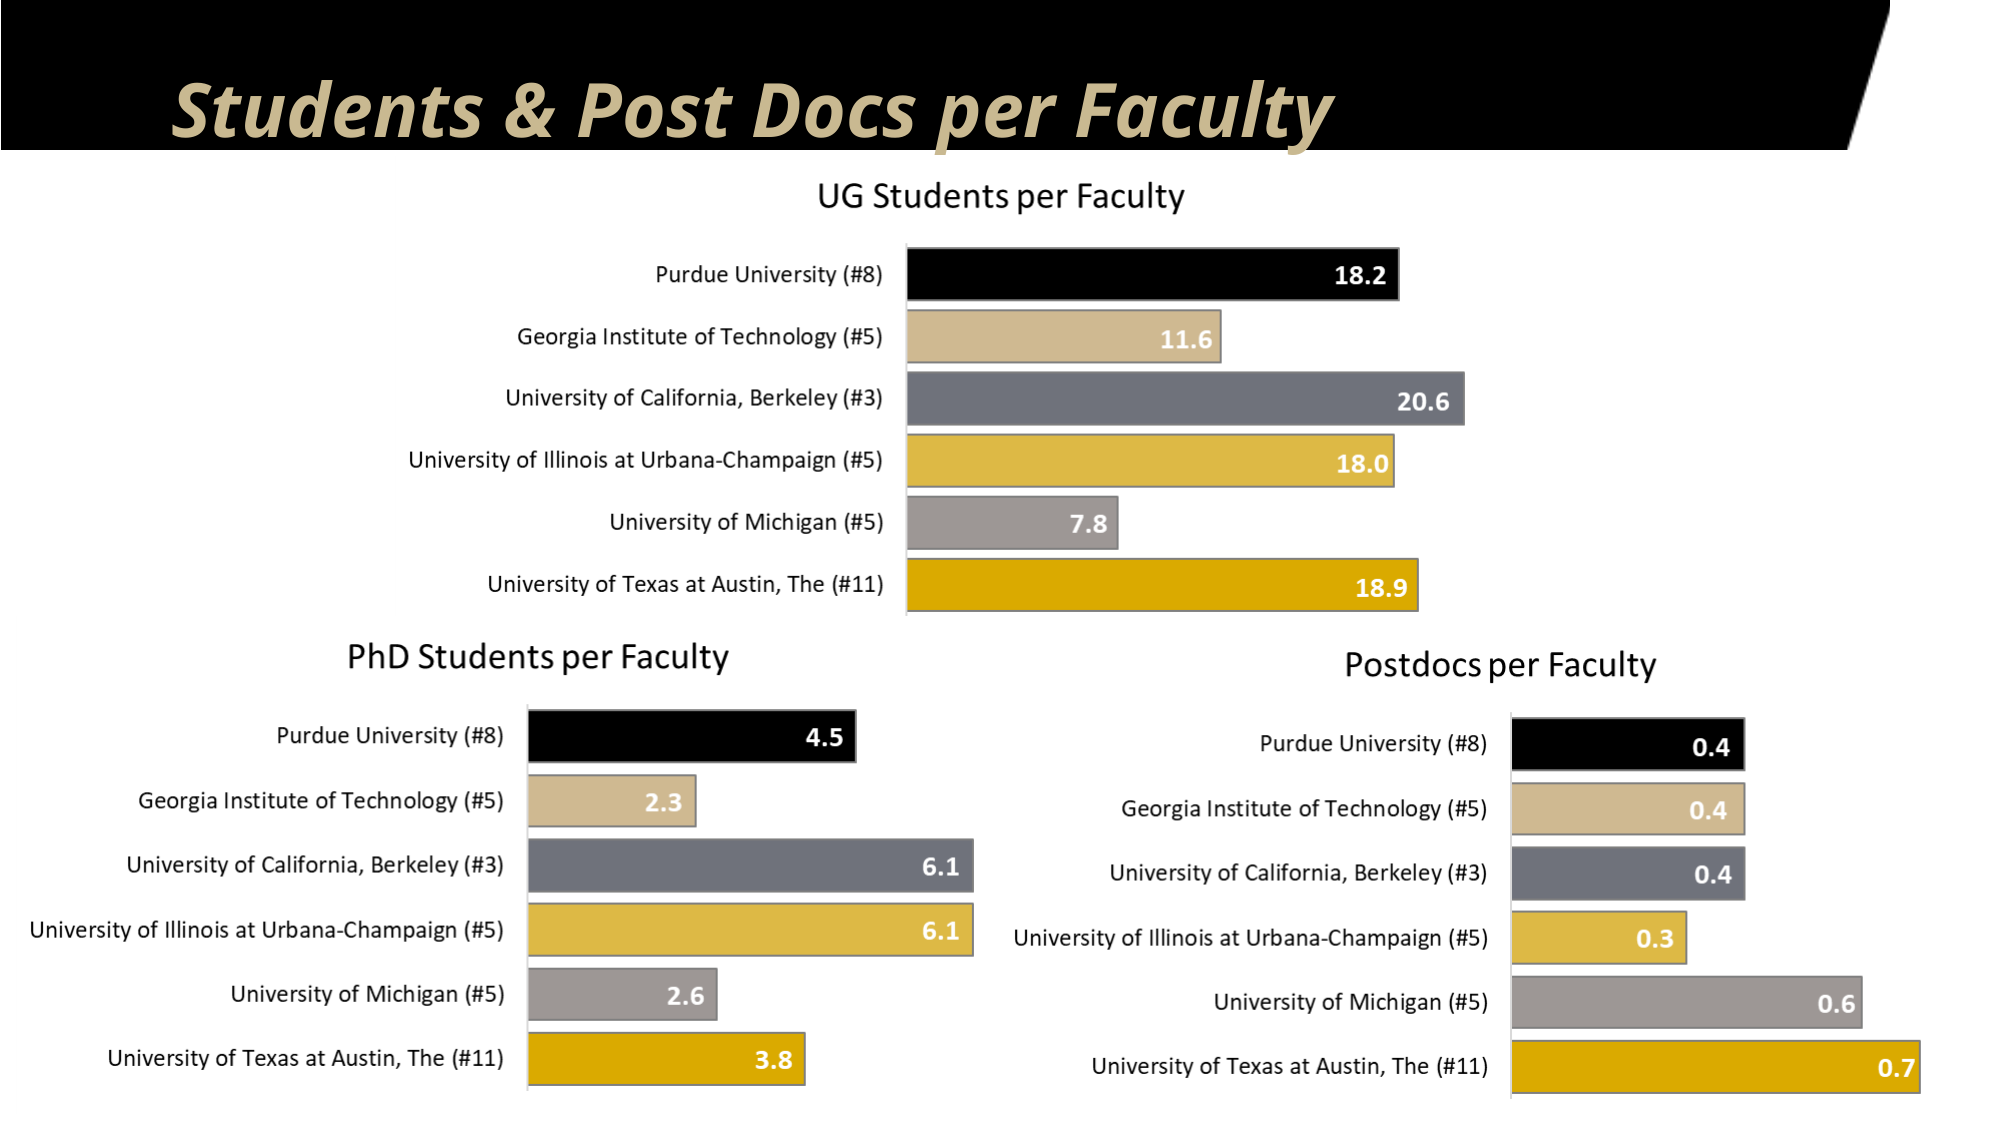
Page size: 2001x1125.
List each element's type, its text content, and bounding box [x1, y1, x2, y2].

title Students & Post Docs per Faculty [168, 70, 1689, 160]
picture [15, 156, 2000, 1122]
